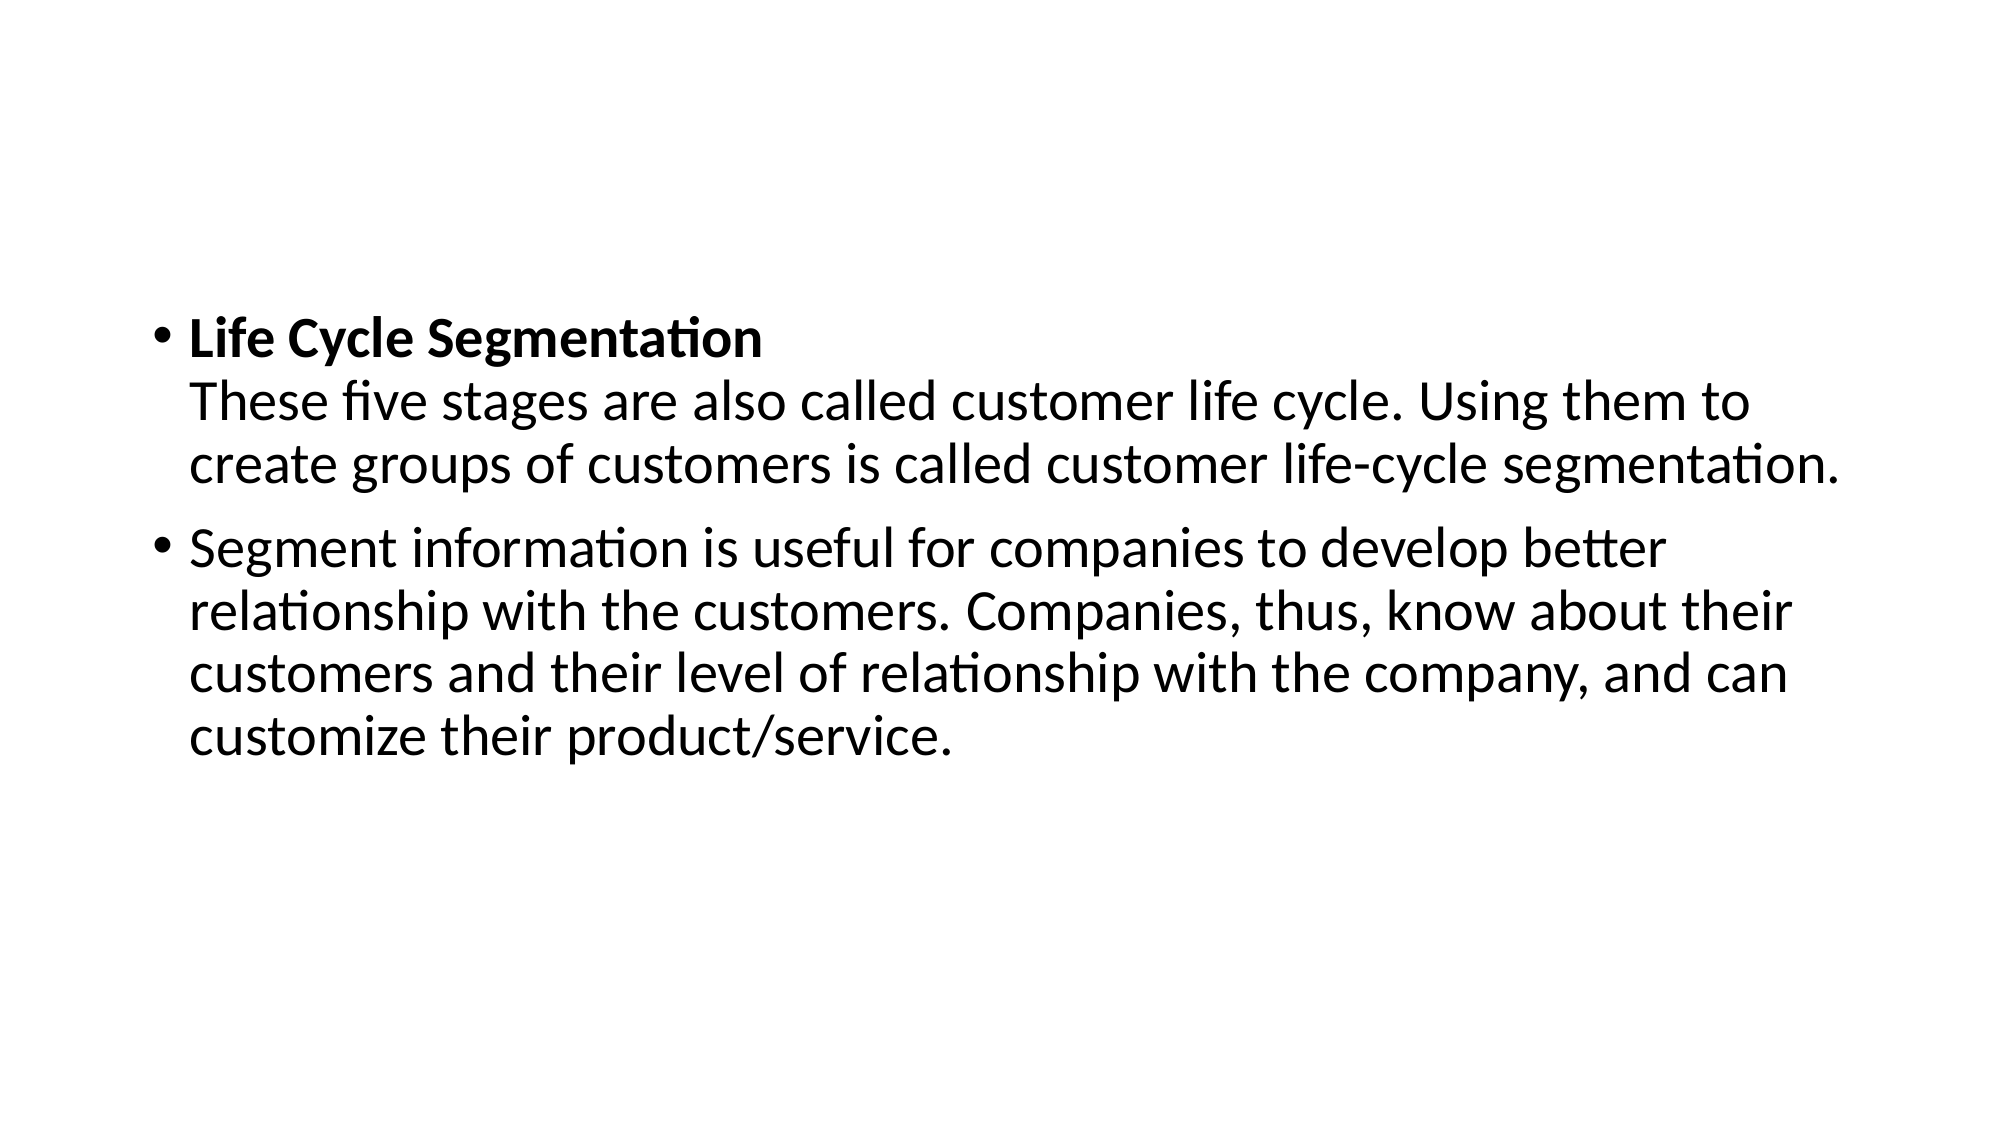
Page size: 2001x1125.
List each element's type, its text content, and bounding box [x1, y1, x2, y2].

list Life Cycle Segmentation These five stages are also called customer life cycle. Using them to create groups of customers is called customer life-cycle segmentation. Segment information is useful for companies to develop better relationship with the customers. Companies, thus, know about their customers and their level of relationship with the company, and can customize their product/service. [137, 299, 1863, 1014]
